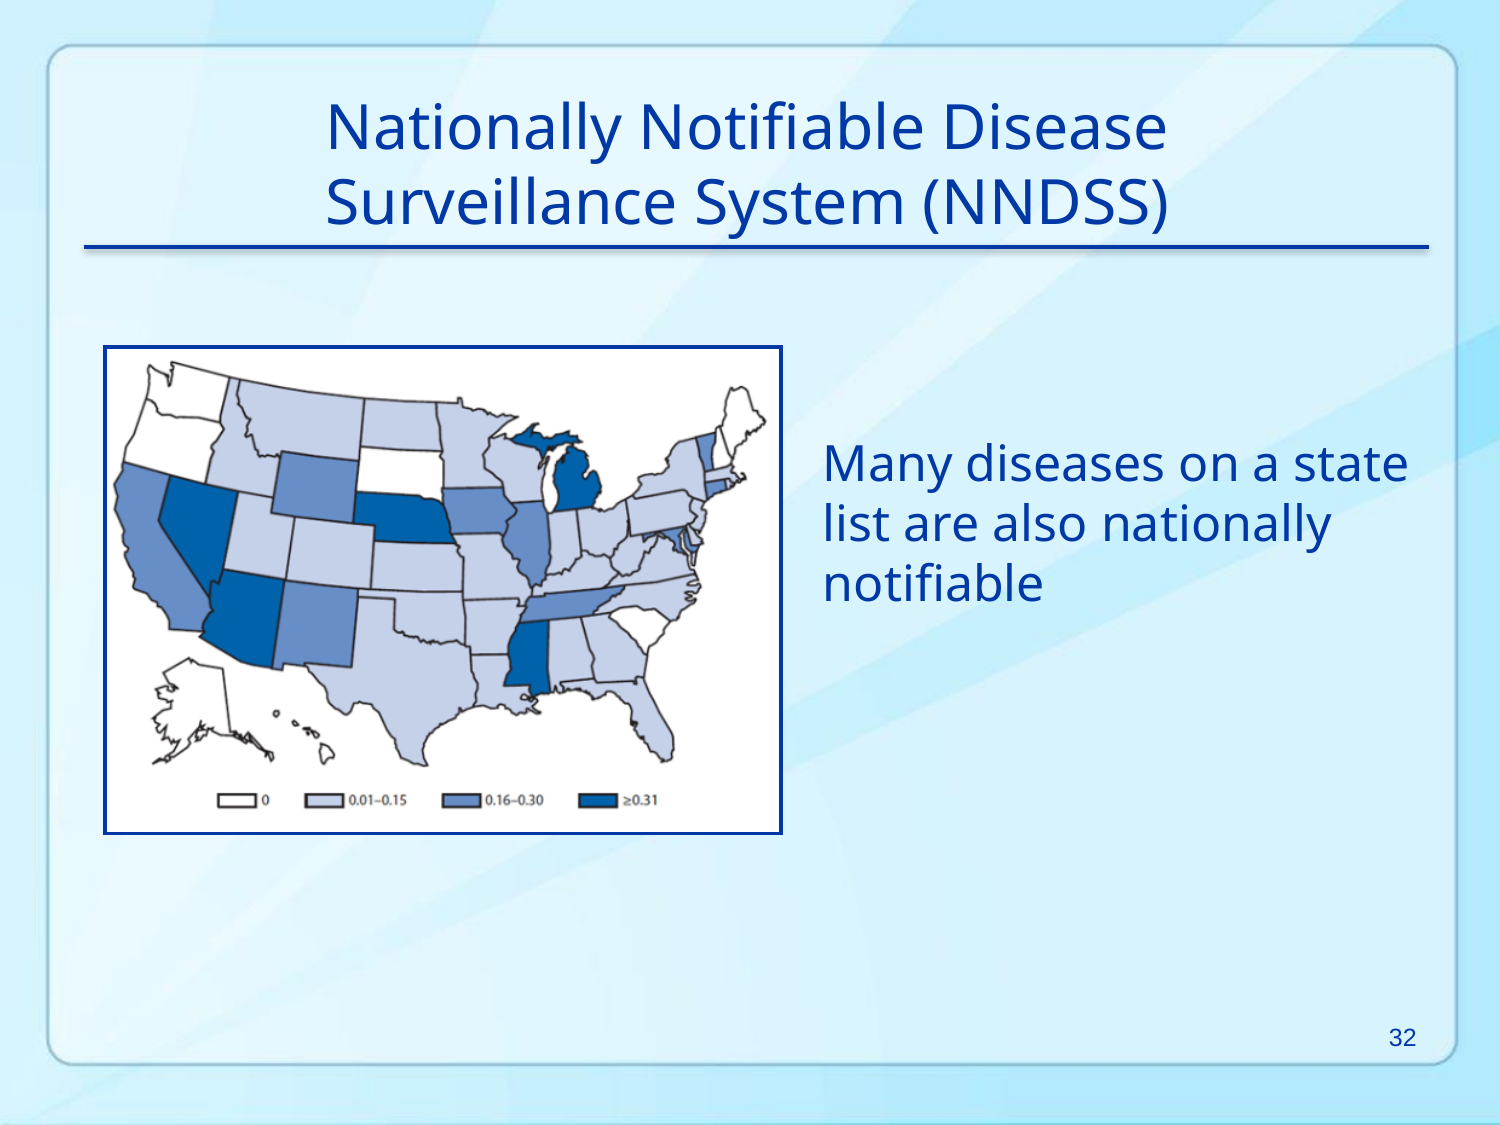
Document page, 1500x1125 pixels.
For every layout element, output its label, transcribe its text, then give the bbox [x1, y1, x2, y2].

text_box Nationally Notifiable Disease Surveillance System (NNDSS) [66, 80, 1430, 245]
slide_number 32 [1081, 1014, 1432, 1093]
text_box Many diseases on a state list are also nationally notifiable [808, 423, 1477, 619]
picture [0, 0, 1500, 1125]
